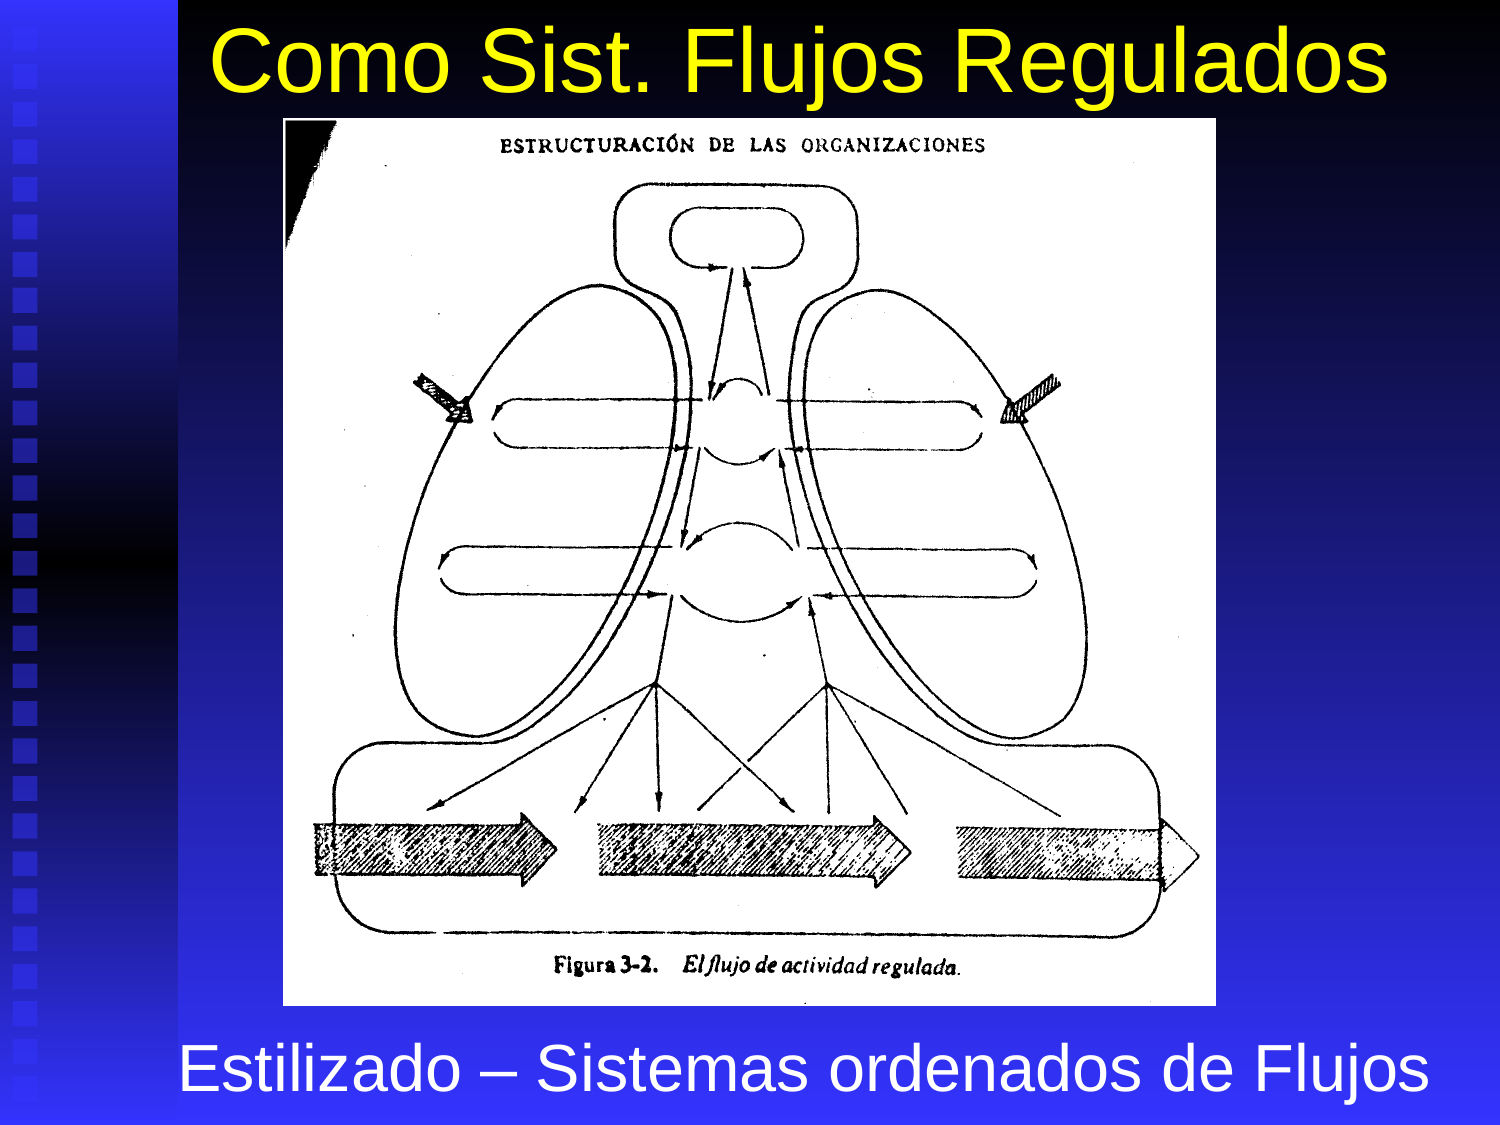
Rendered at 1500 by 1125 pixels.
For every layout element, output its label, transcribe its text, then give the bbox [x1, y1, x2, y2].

title Como Sist. Flujos Regulados [162, 0, 1438, 151]
text_box Estilizado – Sistemas ordenados de Flujos [162, 1017, 1448, 1113]
picture [283, 118, 1217, 1007]
